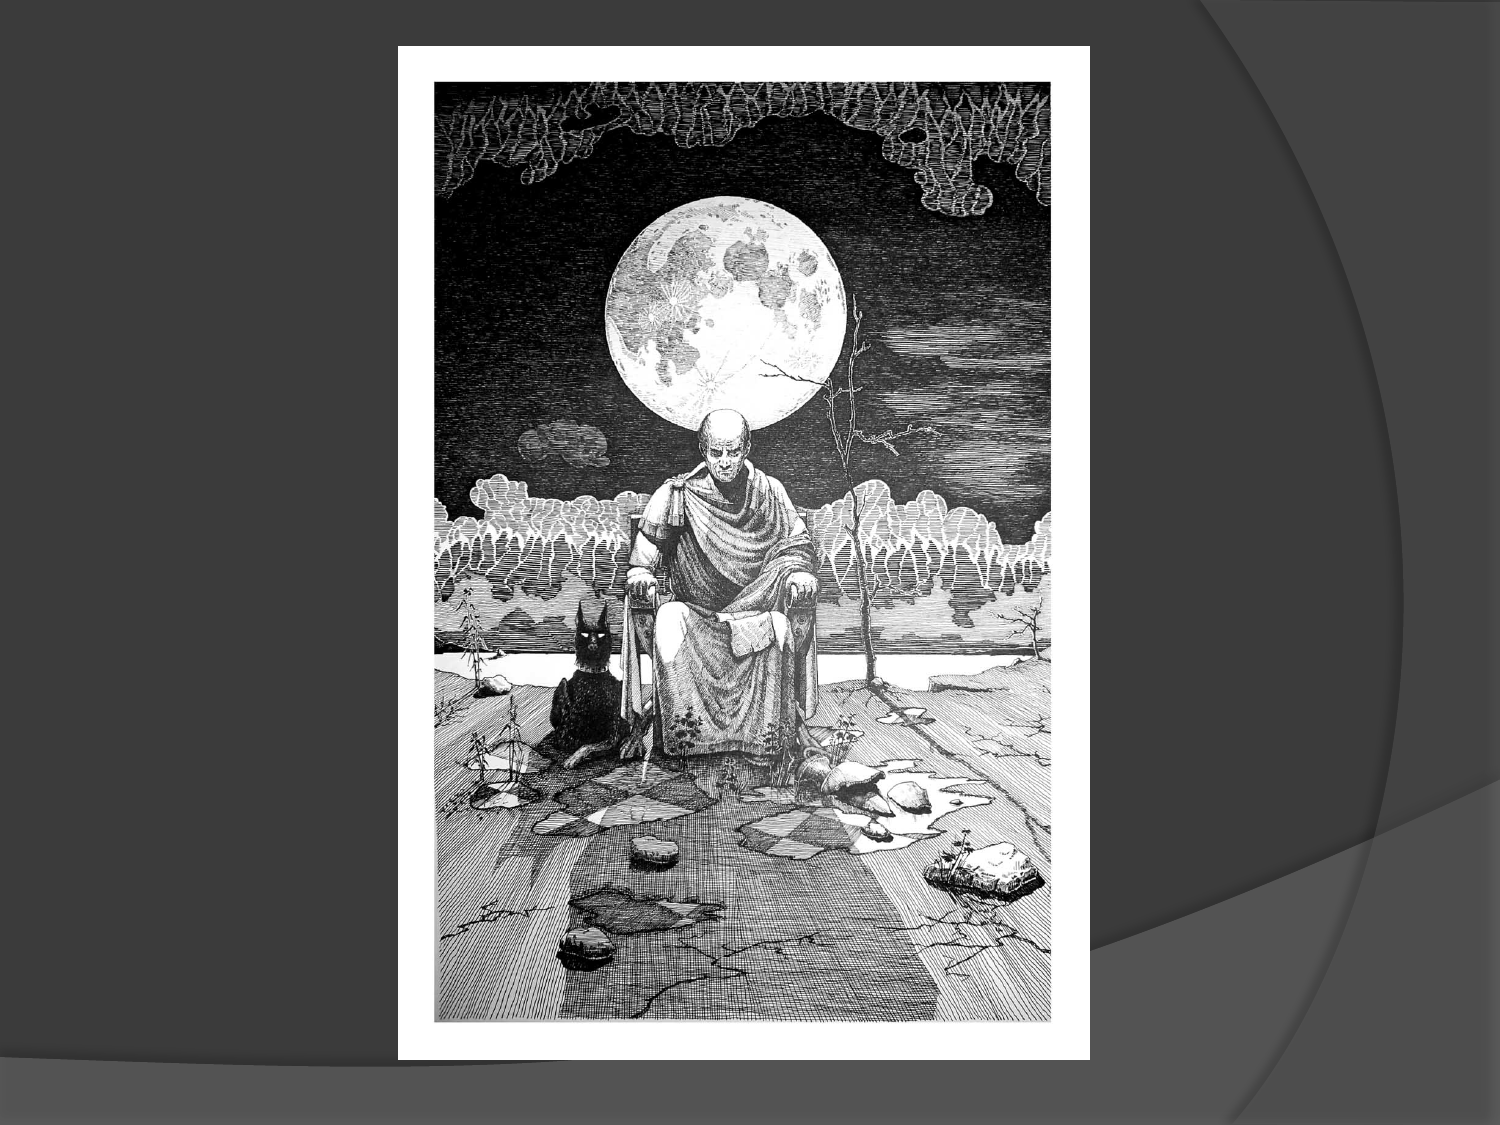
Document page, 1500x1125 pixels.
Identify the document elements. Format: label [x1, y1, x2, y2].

picture [398, 46, 1091, 1060]
